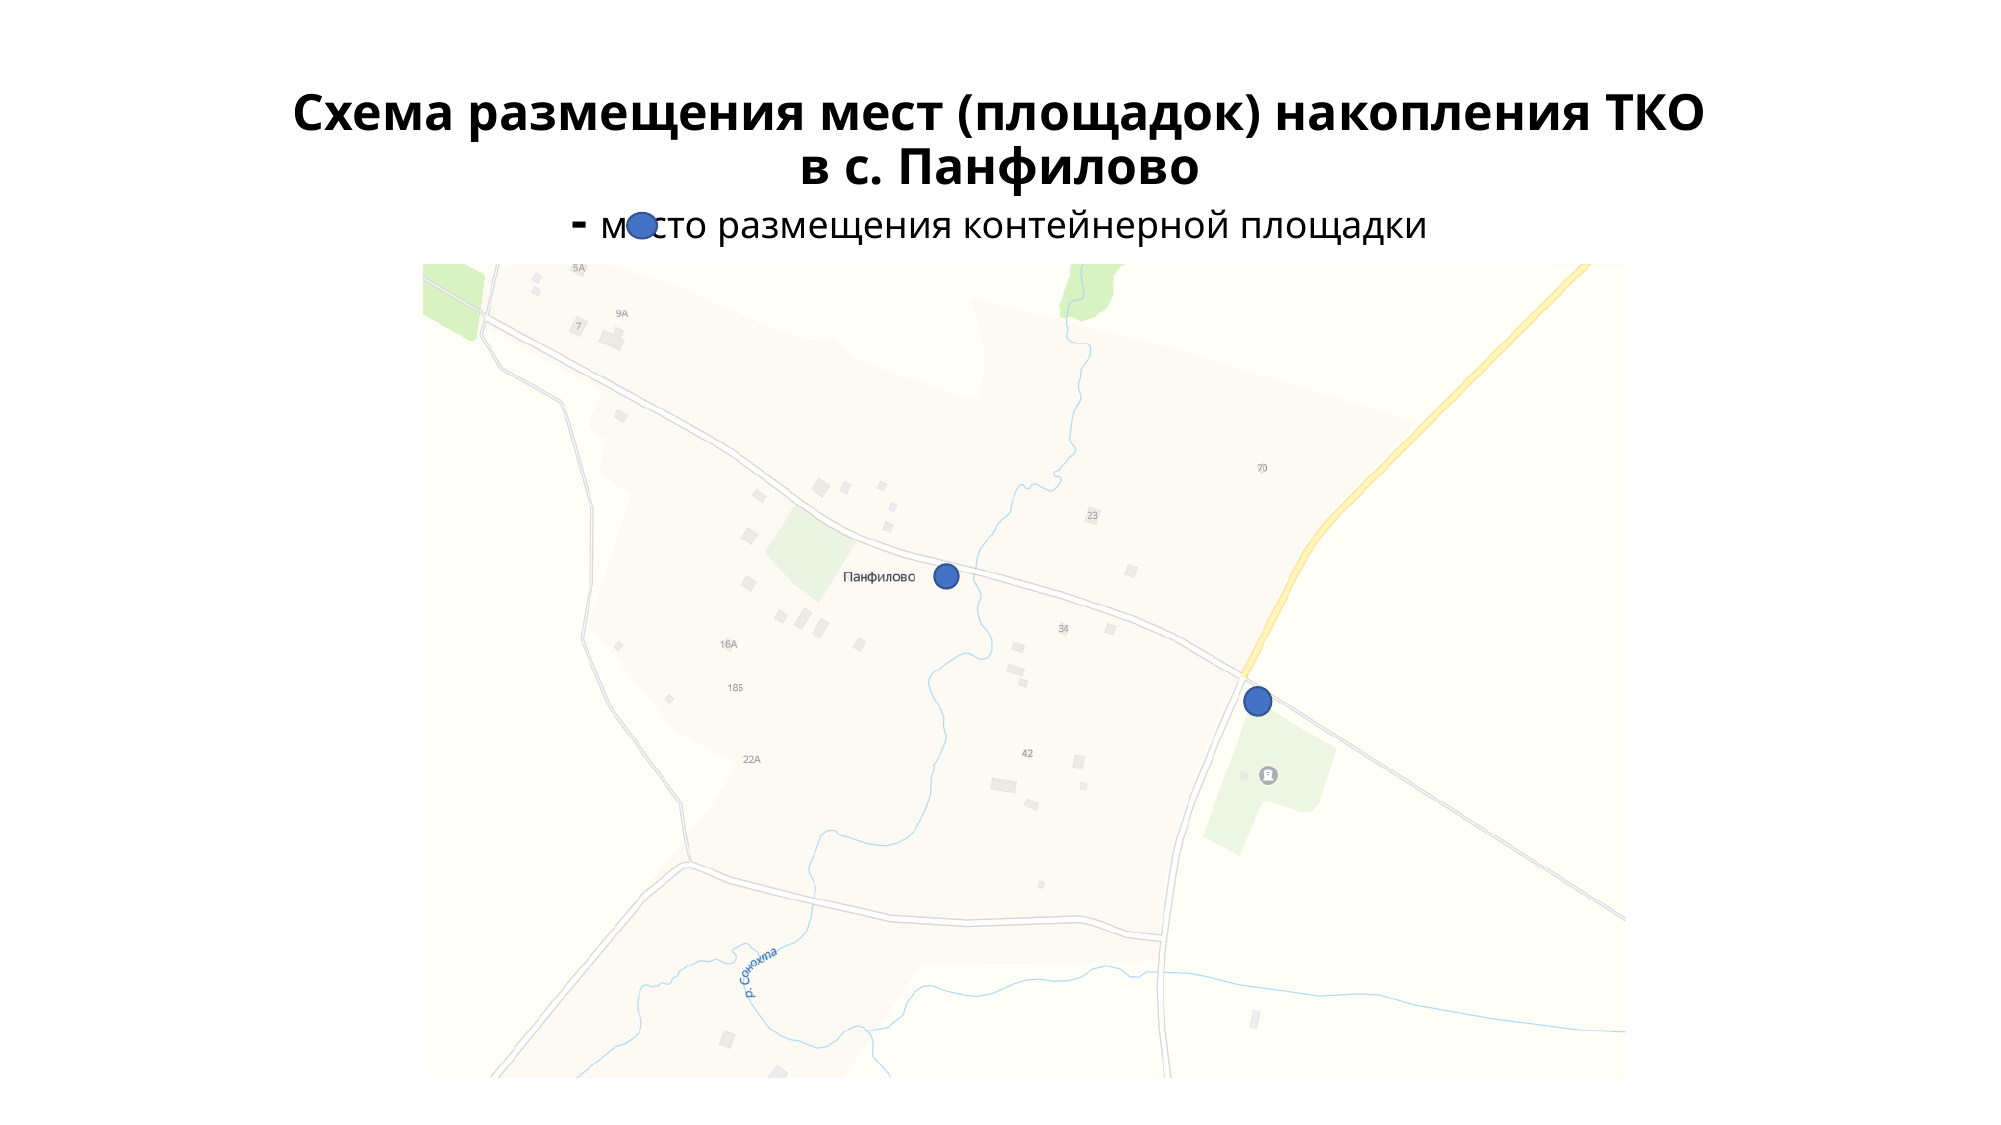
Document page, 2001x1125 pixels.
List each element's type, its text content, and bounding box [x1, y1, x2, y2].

title Схема размещения мест (площадок) накопления ТКО в с. Панфилово - место размещения контейнерной площадки [137, 59, 1863, 278]
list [422, 264, 1626, 1078]
text_box [626, 211, 659, 240]
